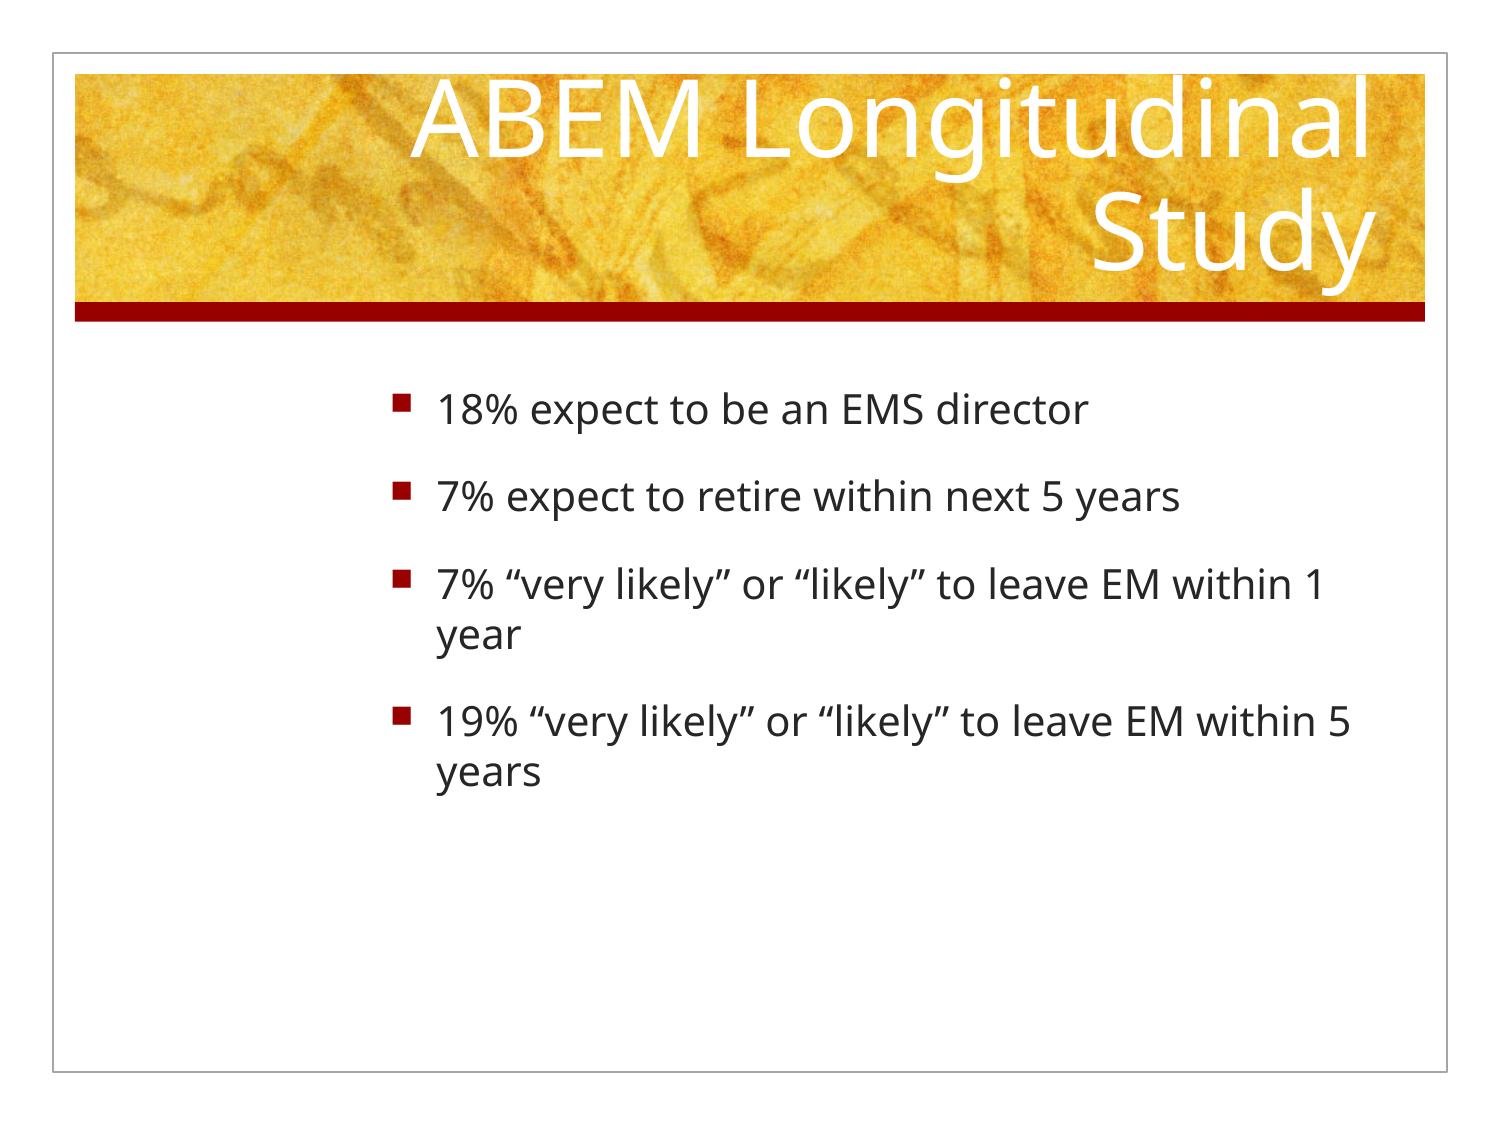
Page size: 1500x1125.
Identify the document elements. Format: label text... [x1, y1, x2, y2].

picture [75, 74, 1425, 302]
title ABEM Longitudinal Study [108, 74, 1392, 292]
list 18% expect to be an EMS director 7% expect to retire within next 5 years 7% “very likely” or “likely” to leave EM within 1 year 19% “very likely” or “likely” to leave EM within 5 years [374, 374, 1392, 1006]
